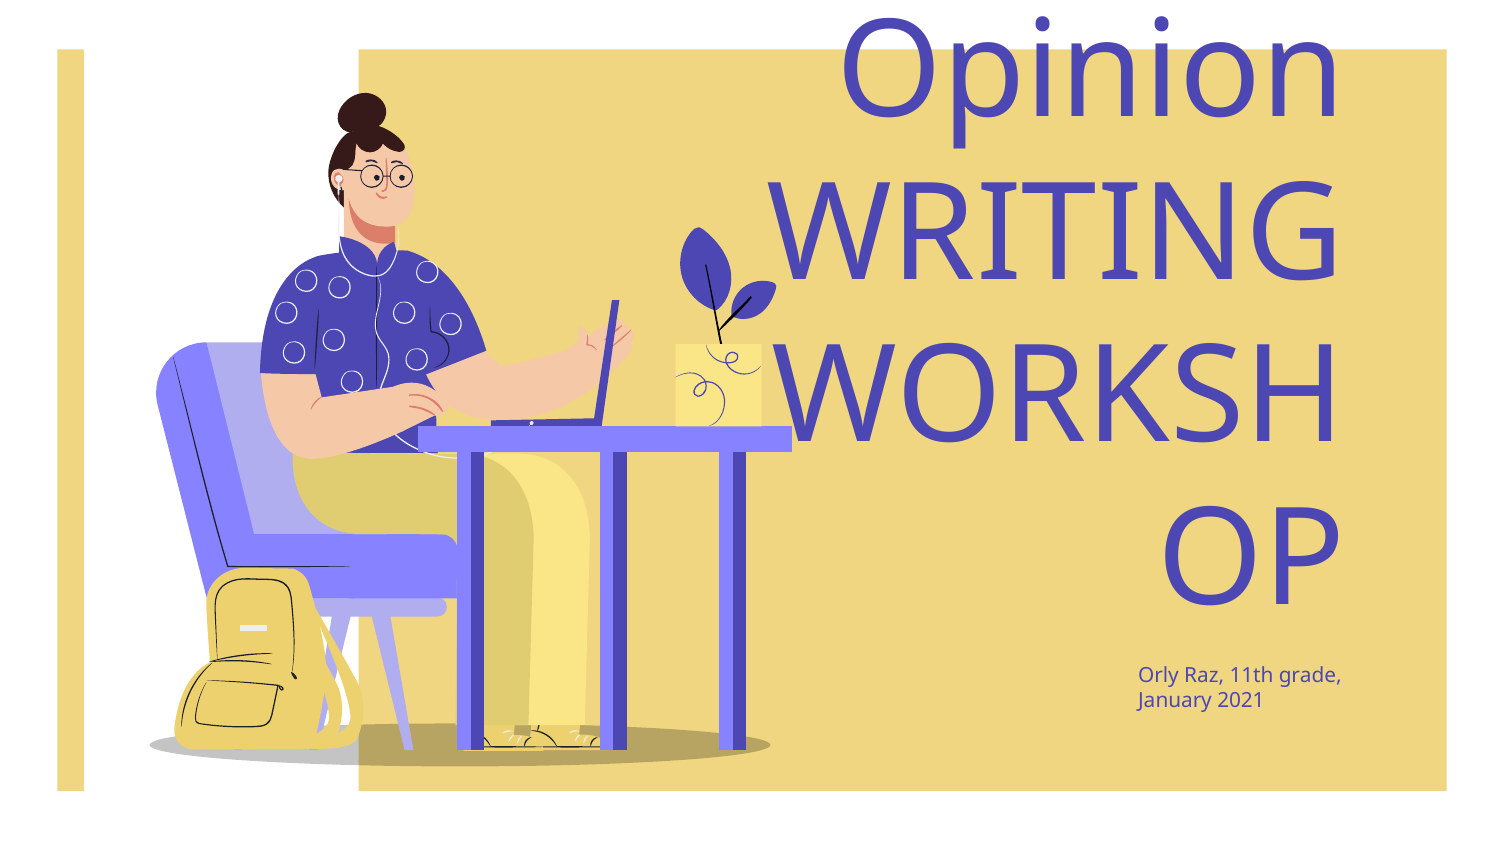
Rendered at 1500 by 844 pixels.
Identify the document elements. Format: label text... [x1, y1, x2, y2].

text_box [213, 758, 707, 767]
text_box [57, 49, 84, 792]
title Opinion WRITING WORKSHOP [797, 309, 1361, 647]
subtitle Orly Raz, 11th grade, January 2021 [1123, 646, 1361, 740]
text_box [149, 92, 793, 751]
